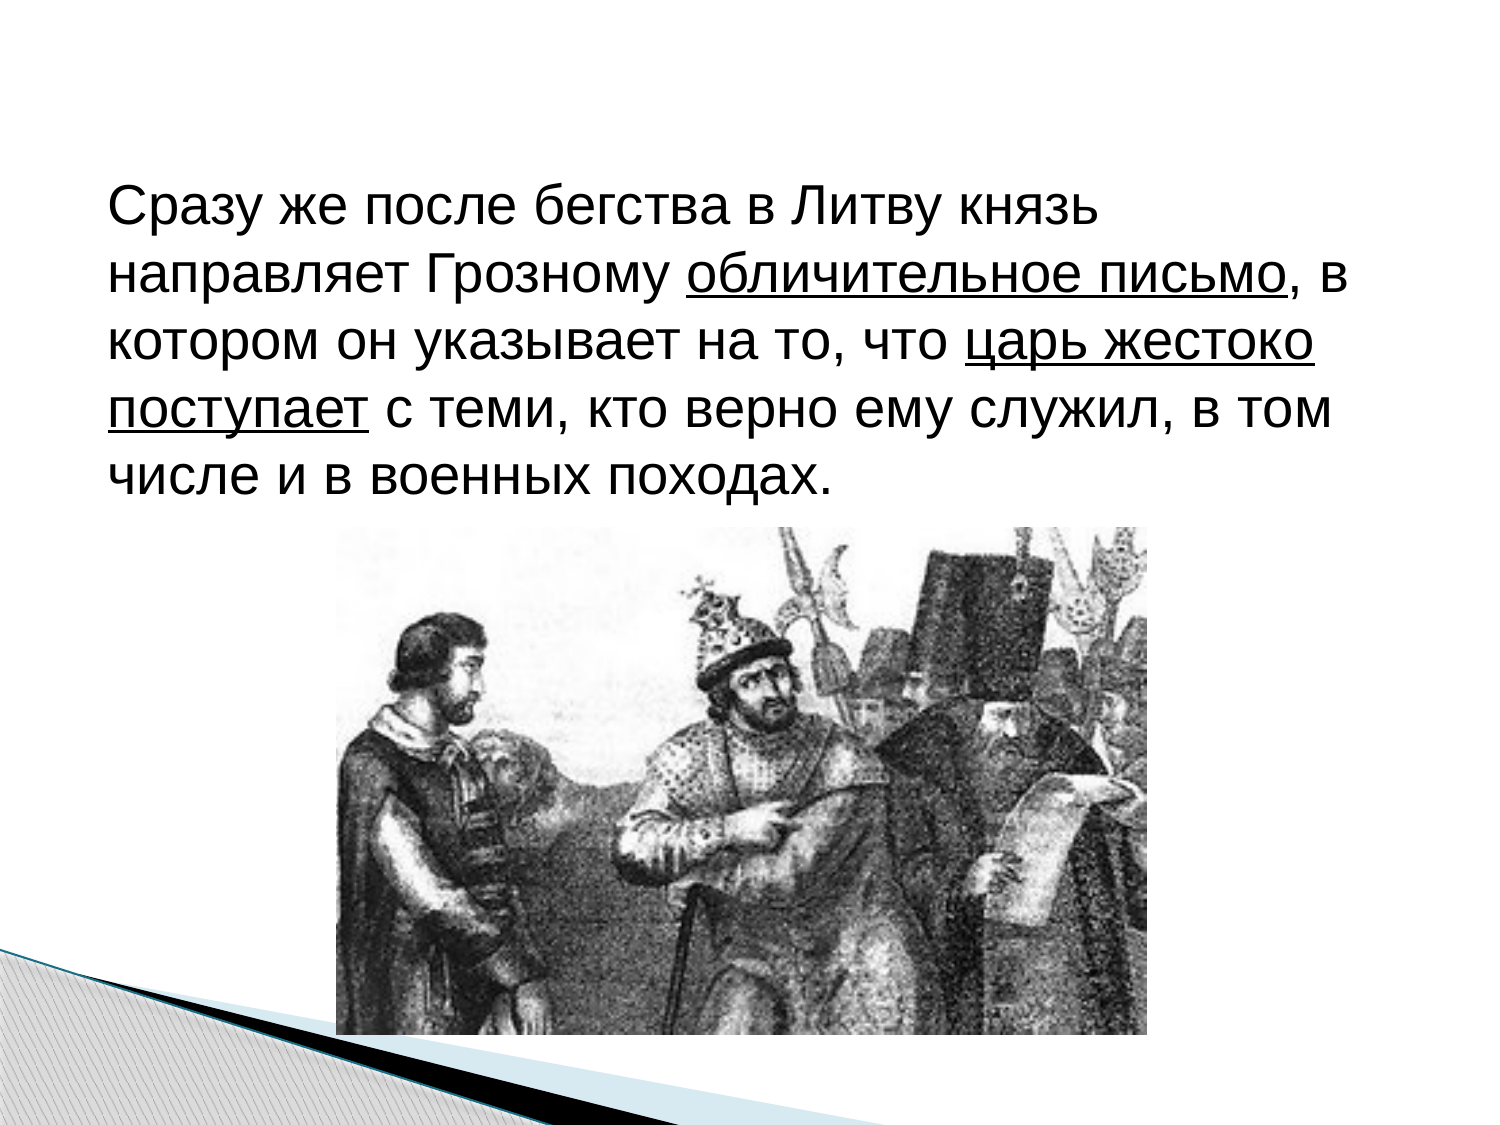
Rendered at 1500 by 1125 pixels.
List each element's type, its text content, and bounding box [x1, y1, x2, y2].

picture [336, 526, 1148, 1036]
list Сразу же после бегства в Литву князь направляет Грозному обличительное письмо, в котором он указывает на то, что царь жестоко поступает с теми, кто верно ему служил, в том числе и в военных походах. [75, 160, 1425, 1059]
